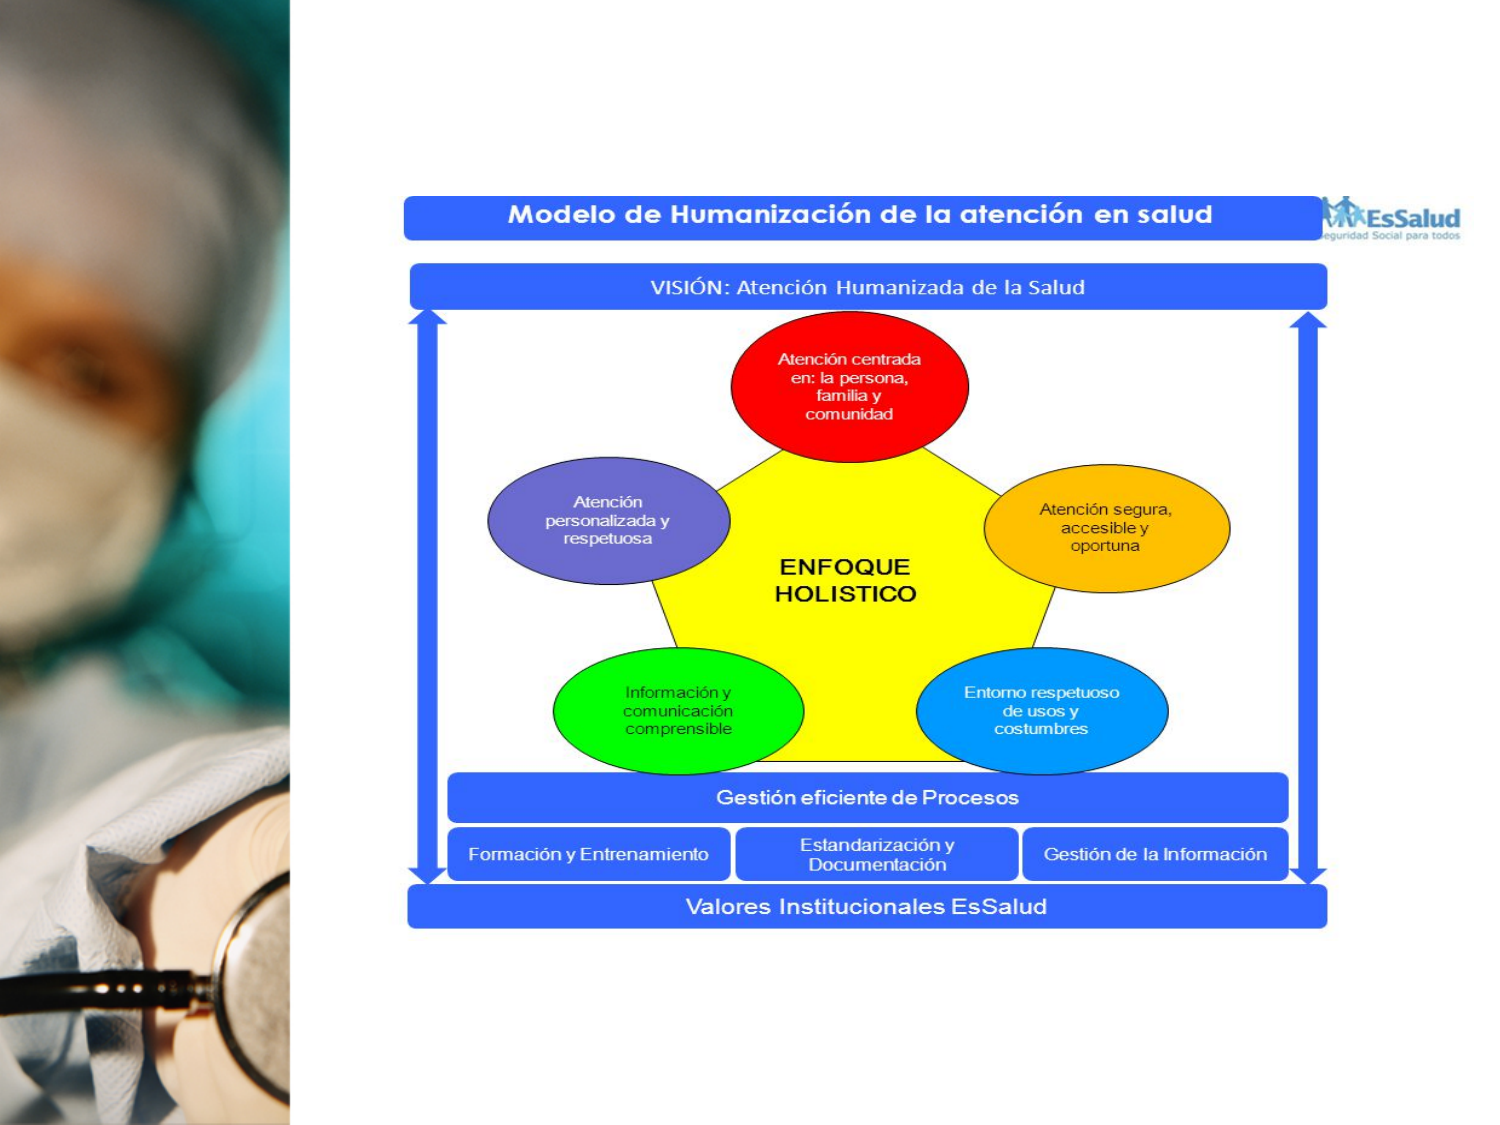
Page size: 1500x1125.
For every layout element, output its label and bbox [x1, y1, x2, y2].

list [312, 195, 1475, 941]
picture [0, 0, 1500, 1125]
